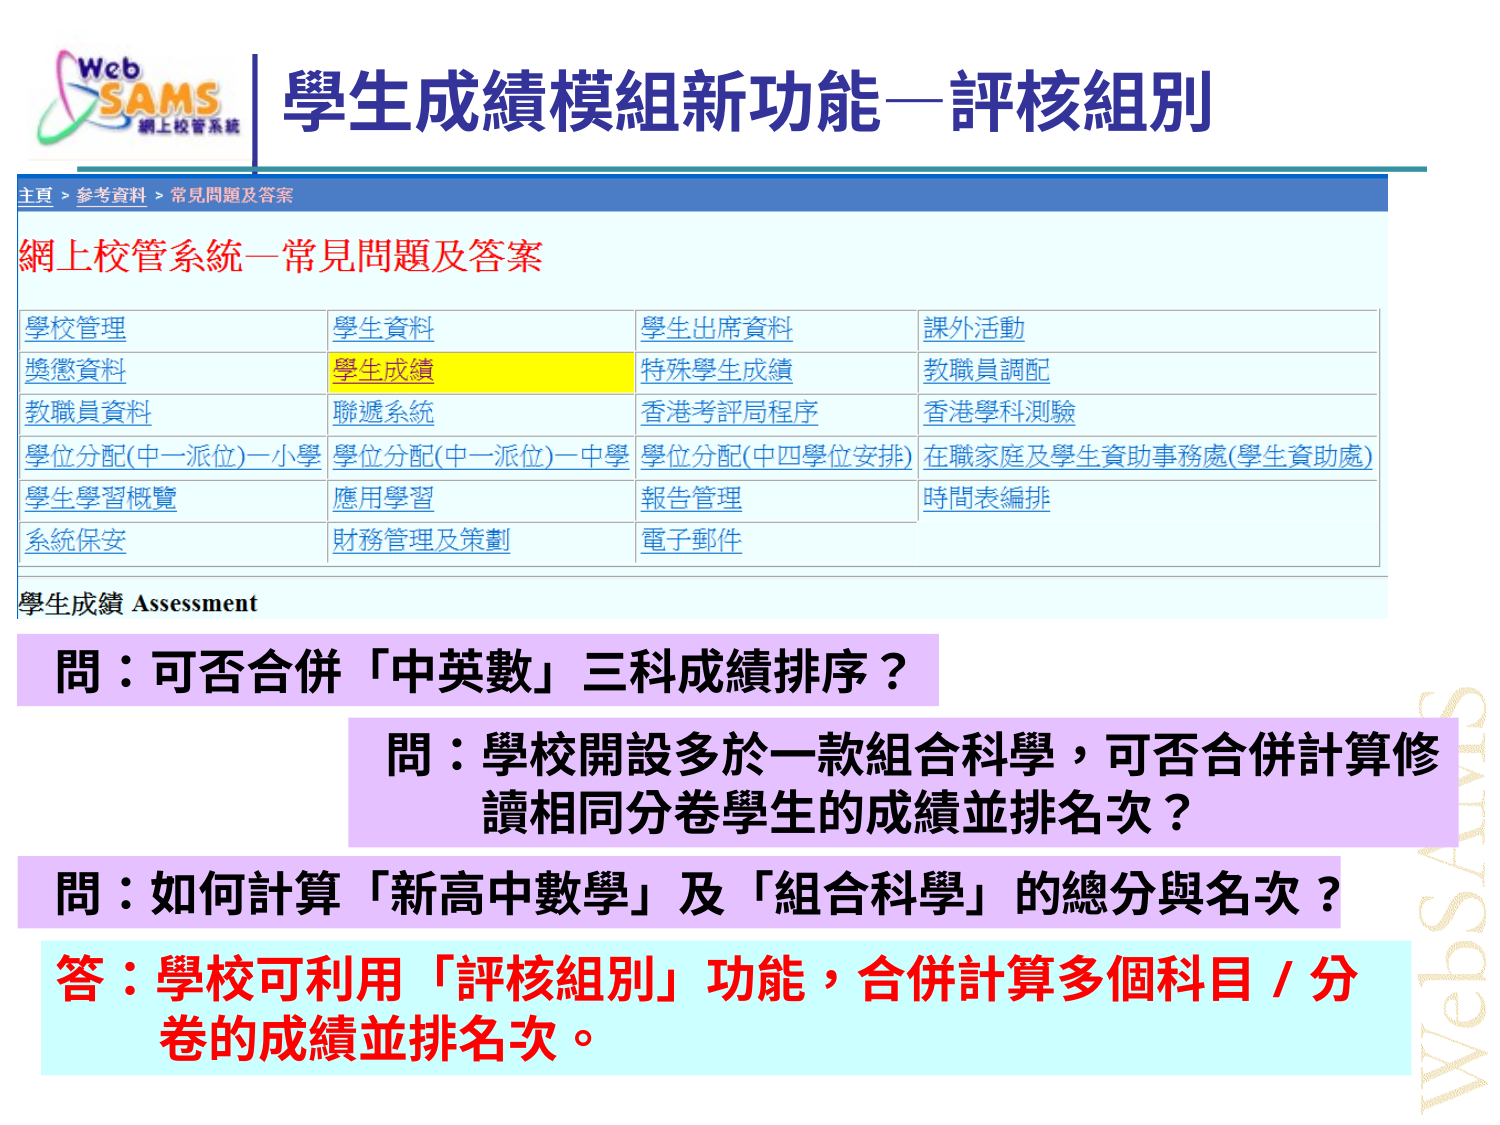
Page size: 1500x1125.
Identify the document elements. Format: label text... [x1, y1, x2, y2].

picture [17, 173, 1388, 619]
text_box 問：如何計算「新高中數學」及「組合科學」的總分與名次? [17, 856, 1341, 929]
picture [27, 29, 253, 161]
text_box 學生成績模組新功能—評核組別 [266, 52, 1442, 148]
text_box 問：學校開設多於一款組合科學，可否合併計算修讀相同分卷學生的成績並排名次？ [348, 717, 1459, 848]
picture [1393, 679, 1500, 1117]
text_box 答：學校可利用「評核組別」功能，合併計算多個科目/分卷的成績並排名次。 [41, 940, 1412, 1076]
text_box 問：可否合併「中英數」三科成績排序？ [17, 633, 939, 707]
